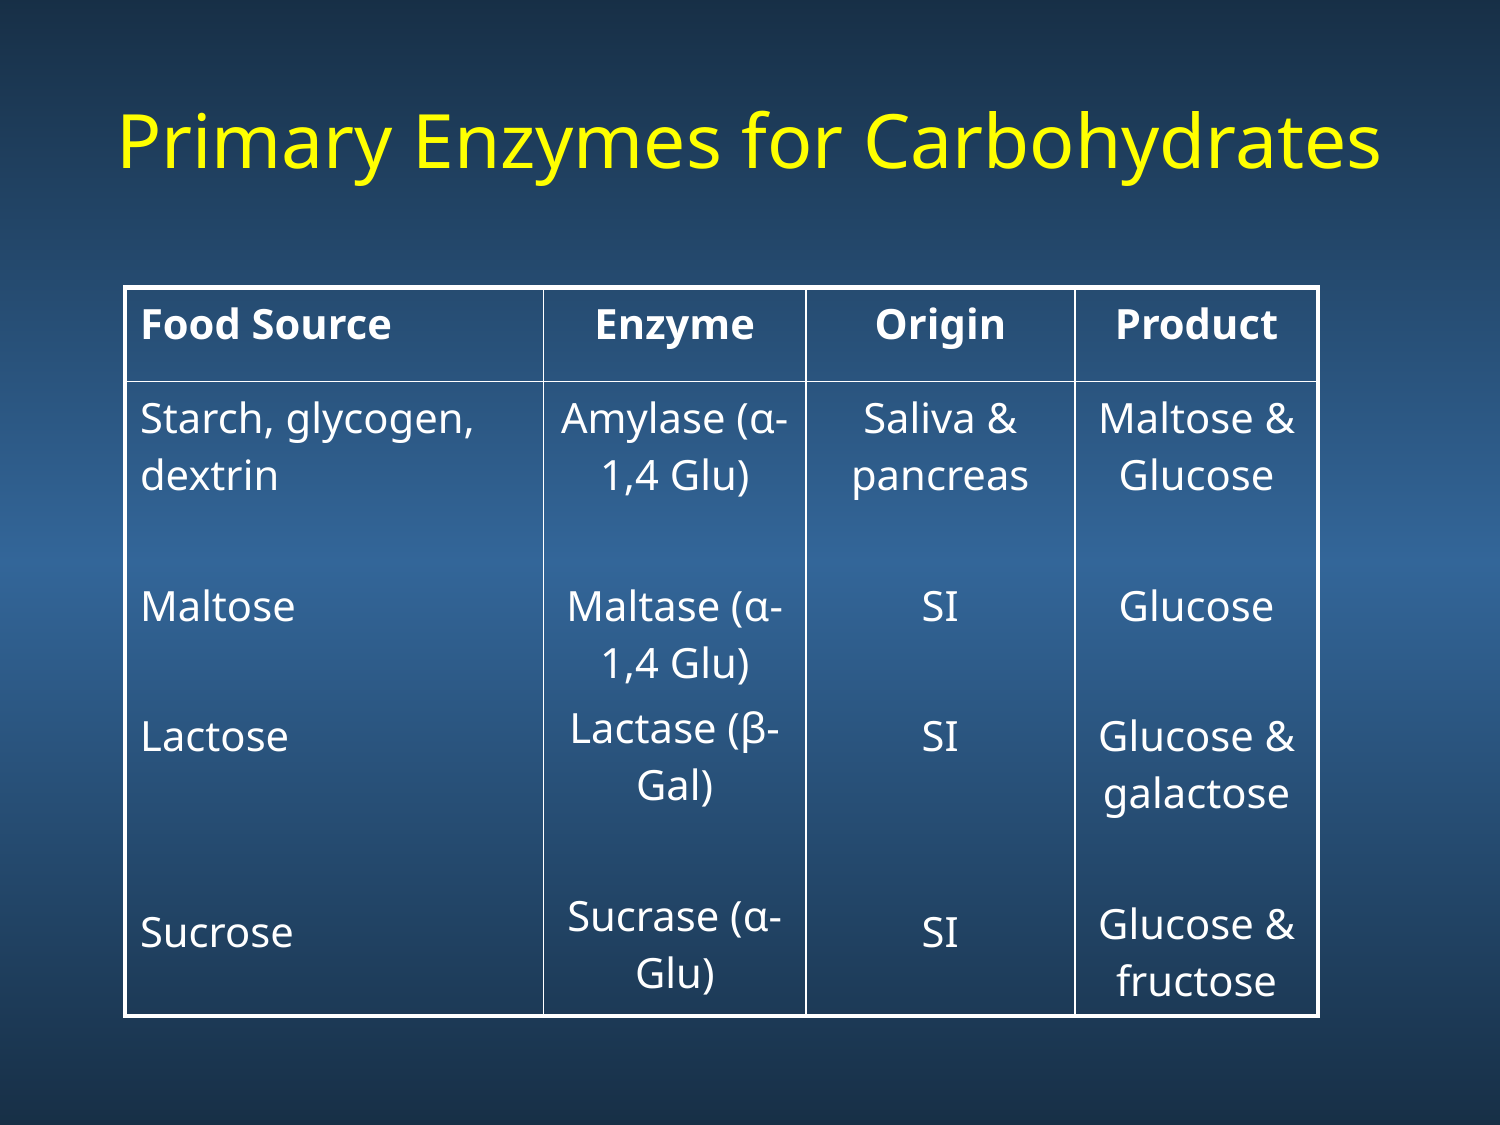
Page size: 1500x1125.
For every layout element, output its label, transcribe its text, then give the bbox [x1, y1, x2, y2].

table_header Enzyme [544, 290, 805, 381]
table_header Product [1076, 290, 1316, 381]
table_header Food Source [127, 290, 543, 381]
table_cell Saliva & pancreas SI SI SI [807, 382, 1074, 1014]
table_cell Starch, glycogen, dextrin Maltose Lactose Sucrose [127, 382, 543, 1014]
table_cell Amylase (α-1,4 Glu) Maltase (α-1,4 Glu) Lactase (β- Gal) Sucrase (α- Glu) [544, 382, 805, 1014]
table_header Origin [807, 290, 1074, 381]
title Primary Enzymes for Carbohydrates [74, 44, 1426, 233]
table_cell Maltose & Glucose Glucose Glucose & galactose Glucose & fructose [1076, 382, 1316, 1014]
